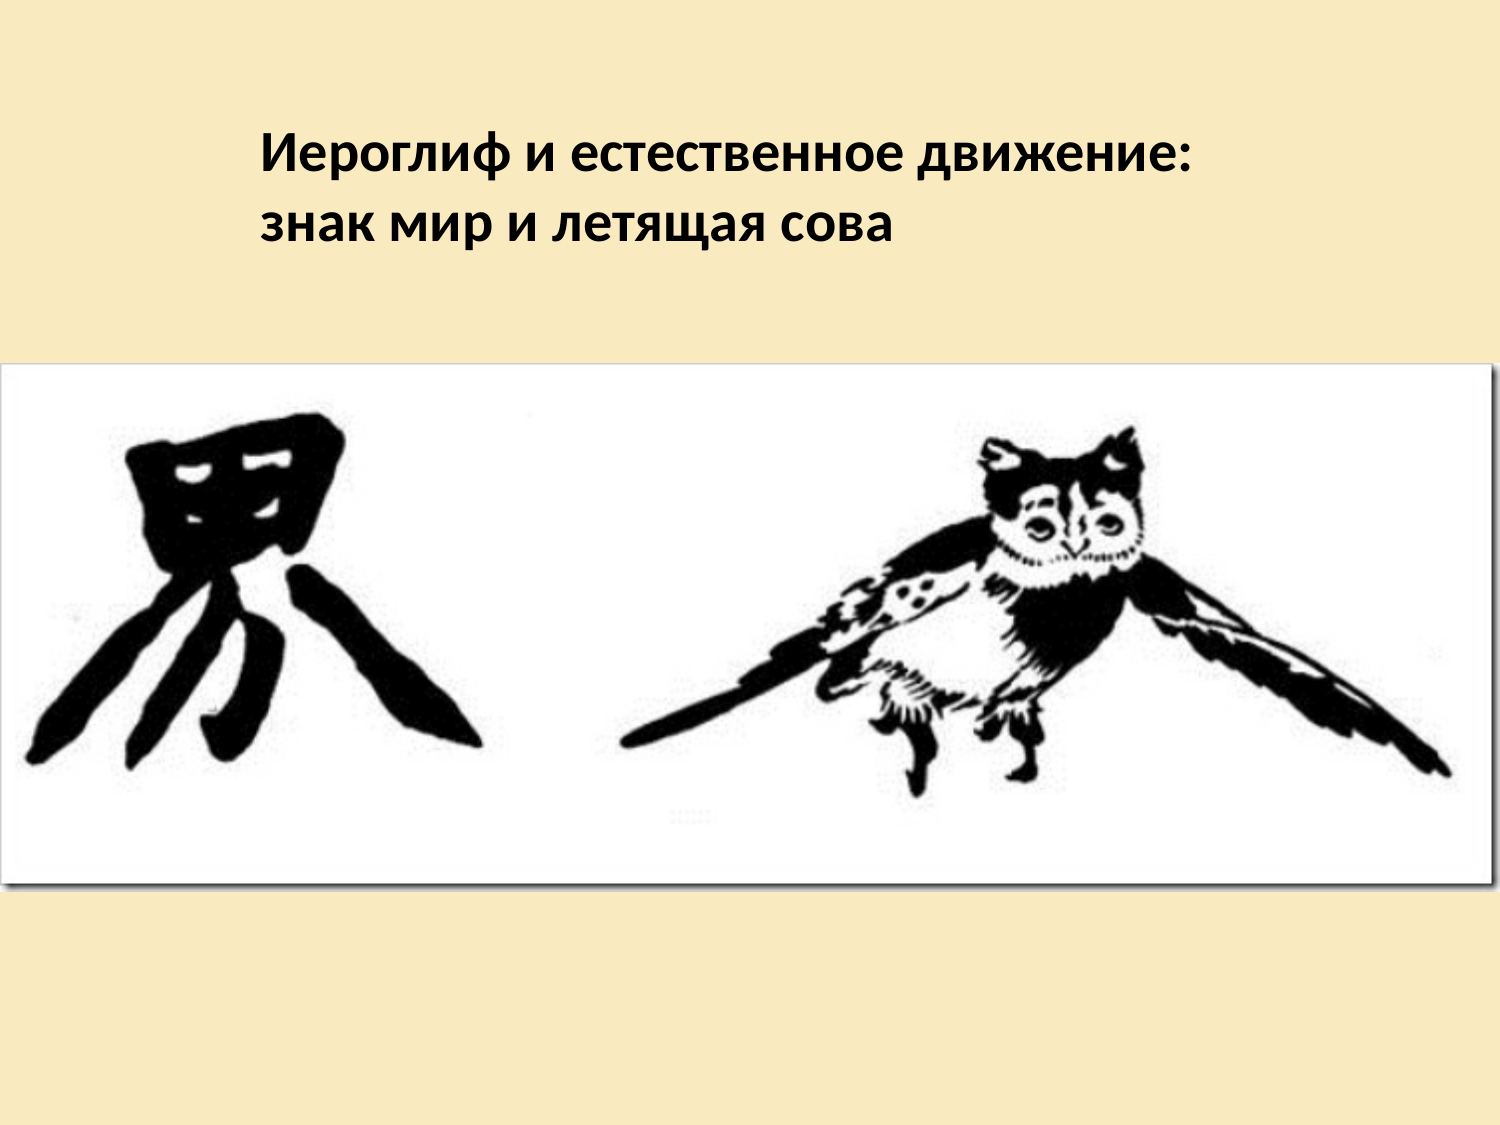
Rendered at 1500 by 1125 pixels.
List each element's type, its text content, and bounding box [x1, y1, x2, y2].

text_box Иероглиф и естественное движение: знак мир и летящая сова [246, 105, 1500, 261]
picture [0, 363, 1500, 892]
